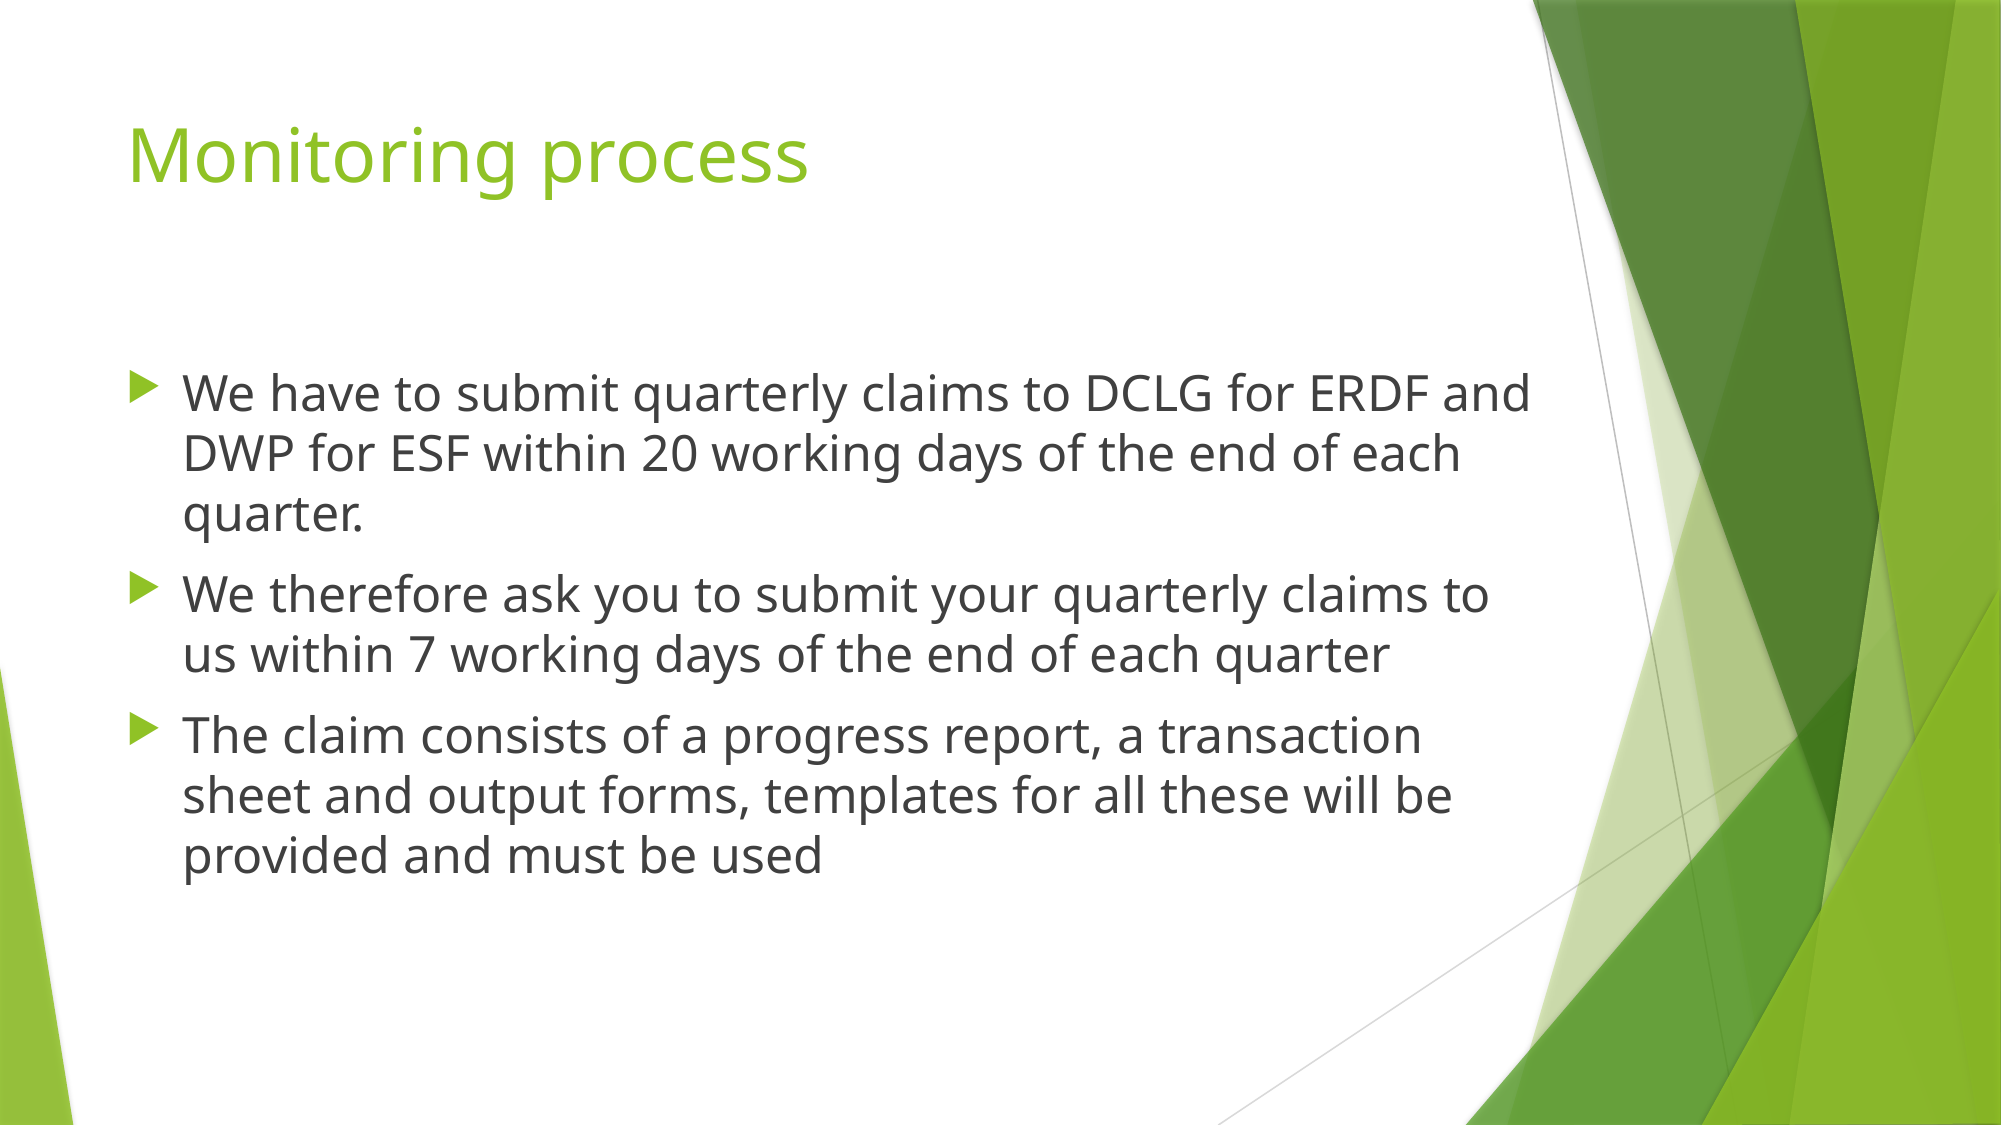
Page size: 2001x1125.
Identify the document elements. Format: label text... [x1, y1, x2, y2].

list We have to submit quarterly claims to DCLG for ERDF and DWP for ESF within 20 working days of the end of each quarter. We therefore ask you to submit your quarterly claims to us within 7 working days of the end of each quarter The claim consists of a progress report, a transaction sheet and output forms, templates for all these will be provided and must be used [111, 354, 1548, 992]
title Monitoring process [111, 99, 1522, 317]
